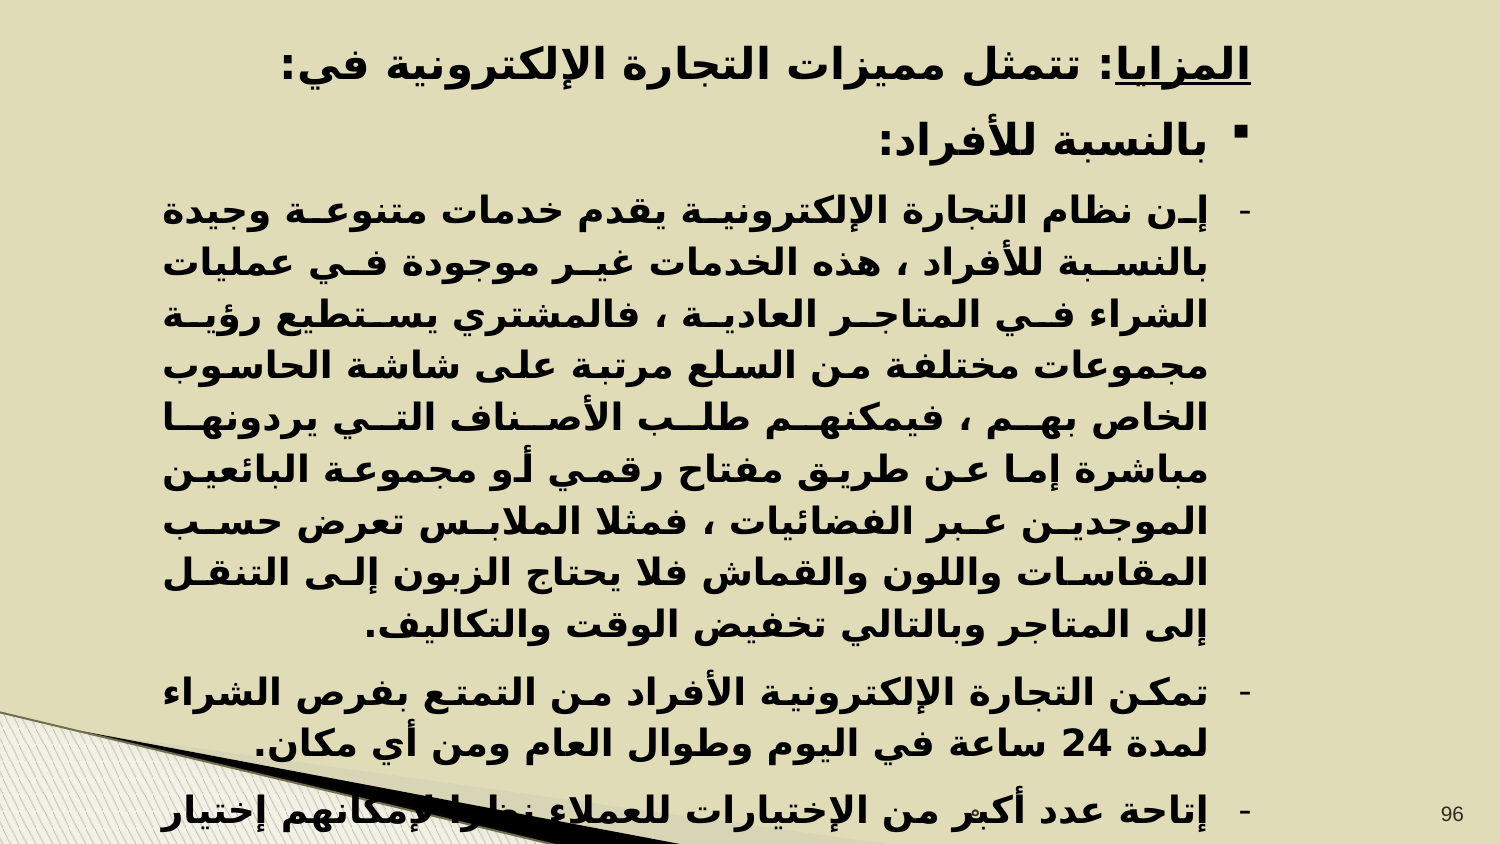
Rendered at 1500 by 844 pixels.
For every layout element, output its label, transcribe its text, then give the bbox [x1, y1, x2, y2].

text_box المزايا: تتمثل مميزات التجارة الإلكترونية في: بالنسبة للأفراد: إن نظام التجارة الإلكترونية يقدم خدمات متنوعة وجيدة بالنسبة للأفراد ، هذه الخدمات غير موجودة في عمليات الشراء في المتاجر العادية ، فالمشتري يستطيع رؤية مجموعات مختلفة من السلع مرتبة على شاشة الحاسوب الخاص بهم ، فيمكنهم طلب الأصناف التي يردونها مباشرة إما عن طريق مفتاح رقمي أو مجموعة البائعين الموجدين عبر الفضائيات ، فمثلا الملابس تعرض حسب المقاسات واللون والقماش فلا يحتاج الزبون إلى التنقل إلى المتاجر وبالتالي تخفيض الوقت والتكاليف. تمكن التجارة الإلكترونية الأفراد من التمتع بفرص الشراء لمدة 24 ساعة في اليوم وطوال العام ومن أي مكان. إتاحة عدد أكبر من الإختيارات للعملاء نظرا لإمكانهم إختيار بين عدة بائعين وبين منتجات كثيرة. حصول المستهلك على معلومات مفصلة في ثوان قليلة بدلا من أيام أو أسابيع. [150, 21, 1263, 844]
slide_number 96 [1418, 788, 1479, 834]
